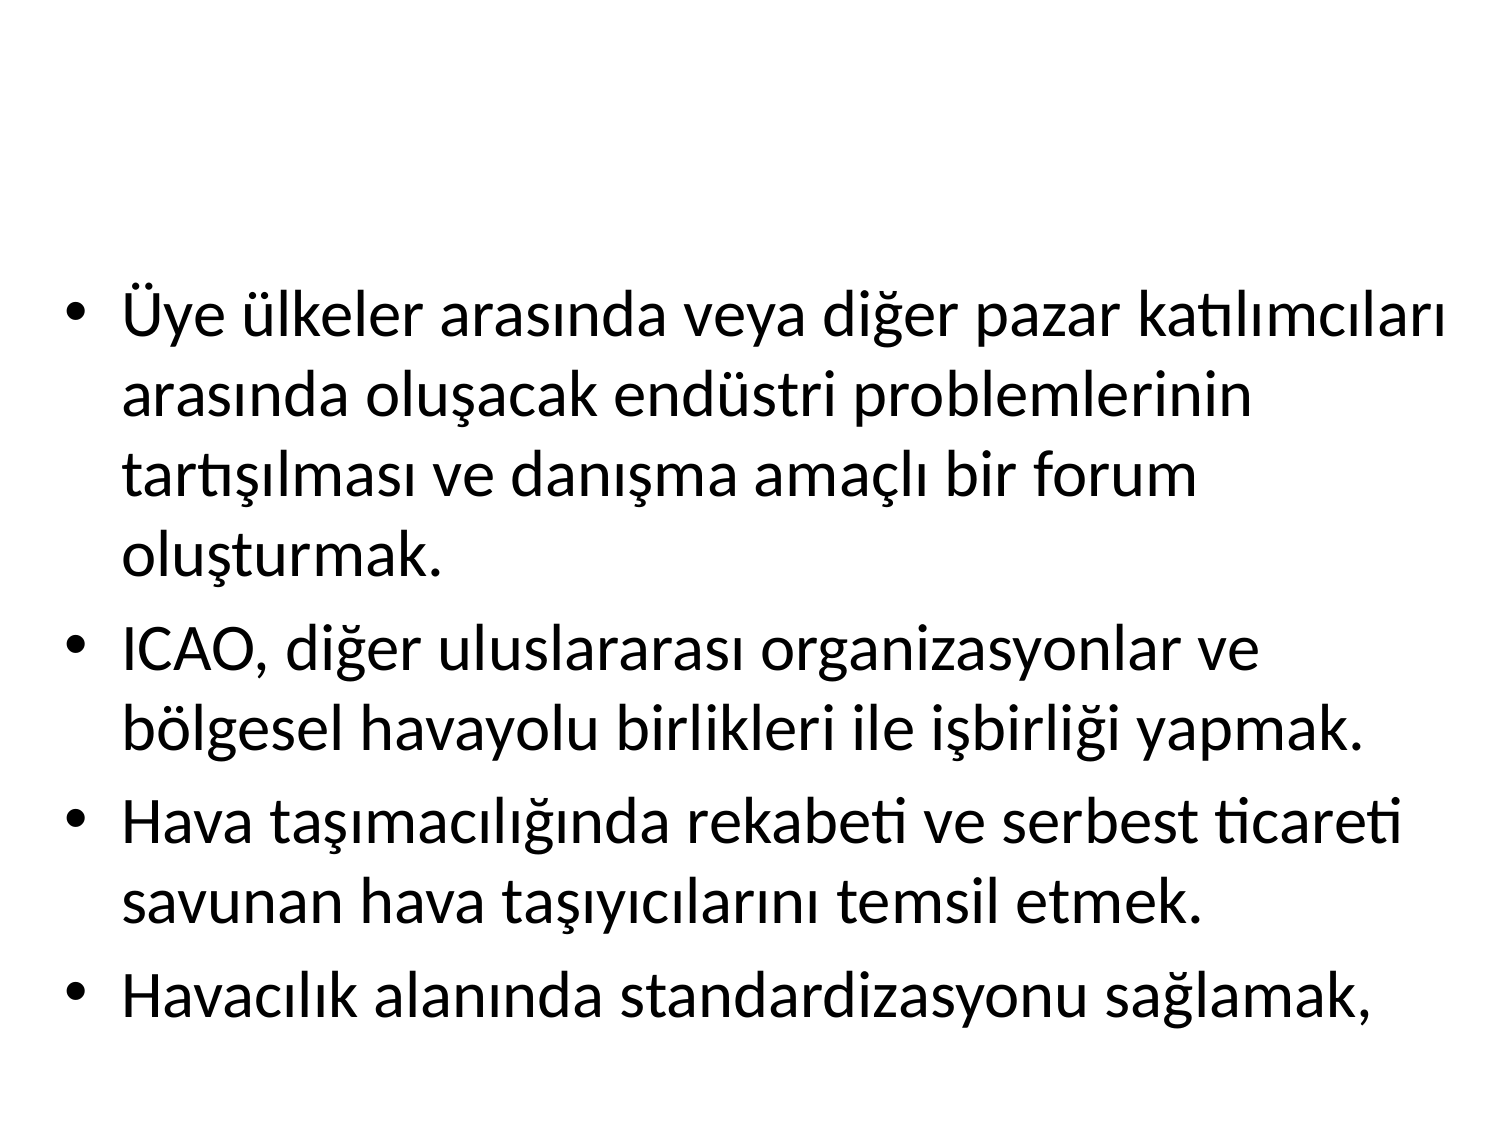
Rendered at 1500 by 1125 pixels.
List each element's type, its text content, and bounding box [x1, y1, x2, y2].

list Üye ülkeler arasında veya diğer pazar katılımcıları arasında oluşacak endüstri problemlerinin tartışılması ve danışma amaçlı bir forum oluşturmak. ICAO, diğer uluslararası organizasyonlar ve bölgesel havayolu birlikleri ile işbirliği yapmak. Hava taşımacılığında rekabeti ve serbest ticareti savunan hava taşıyıcılarını temsil etmek. Havacılık alanında standardizasyonu sağlamak, [49, 262, 1473, 1073]
